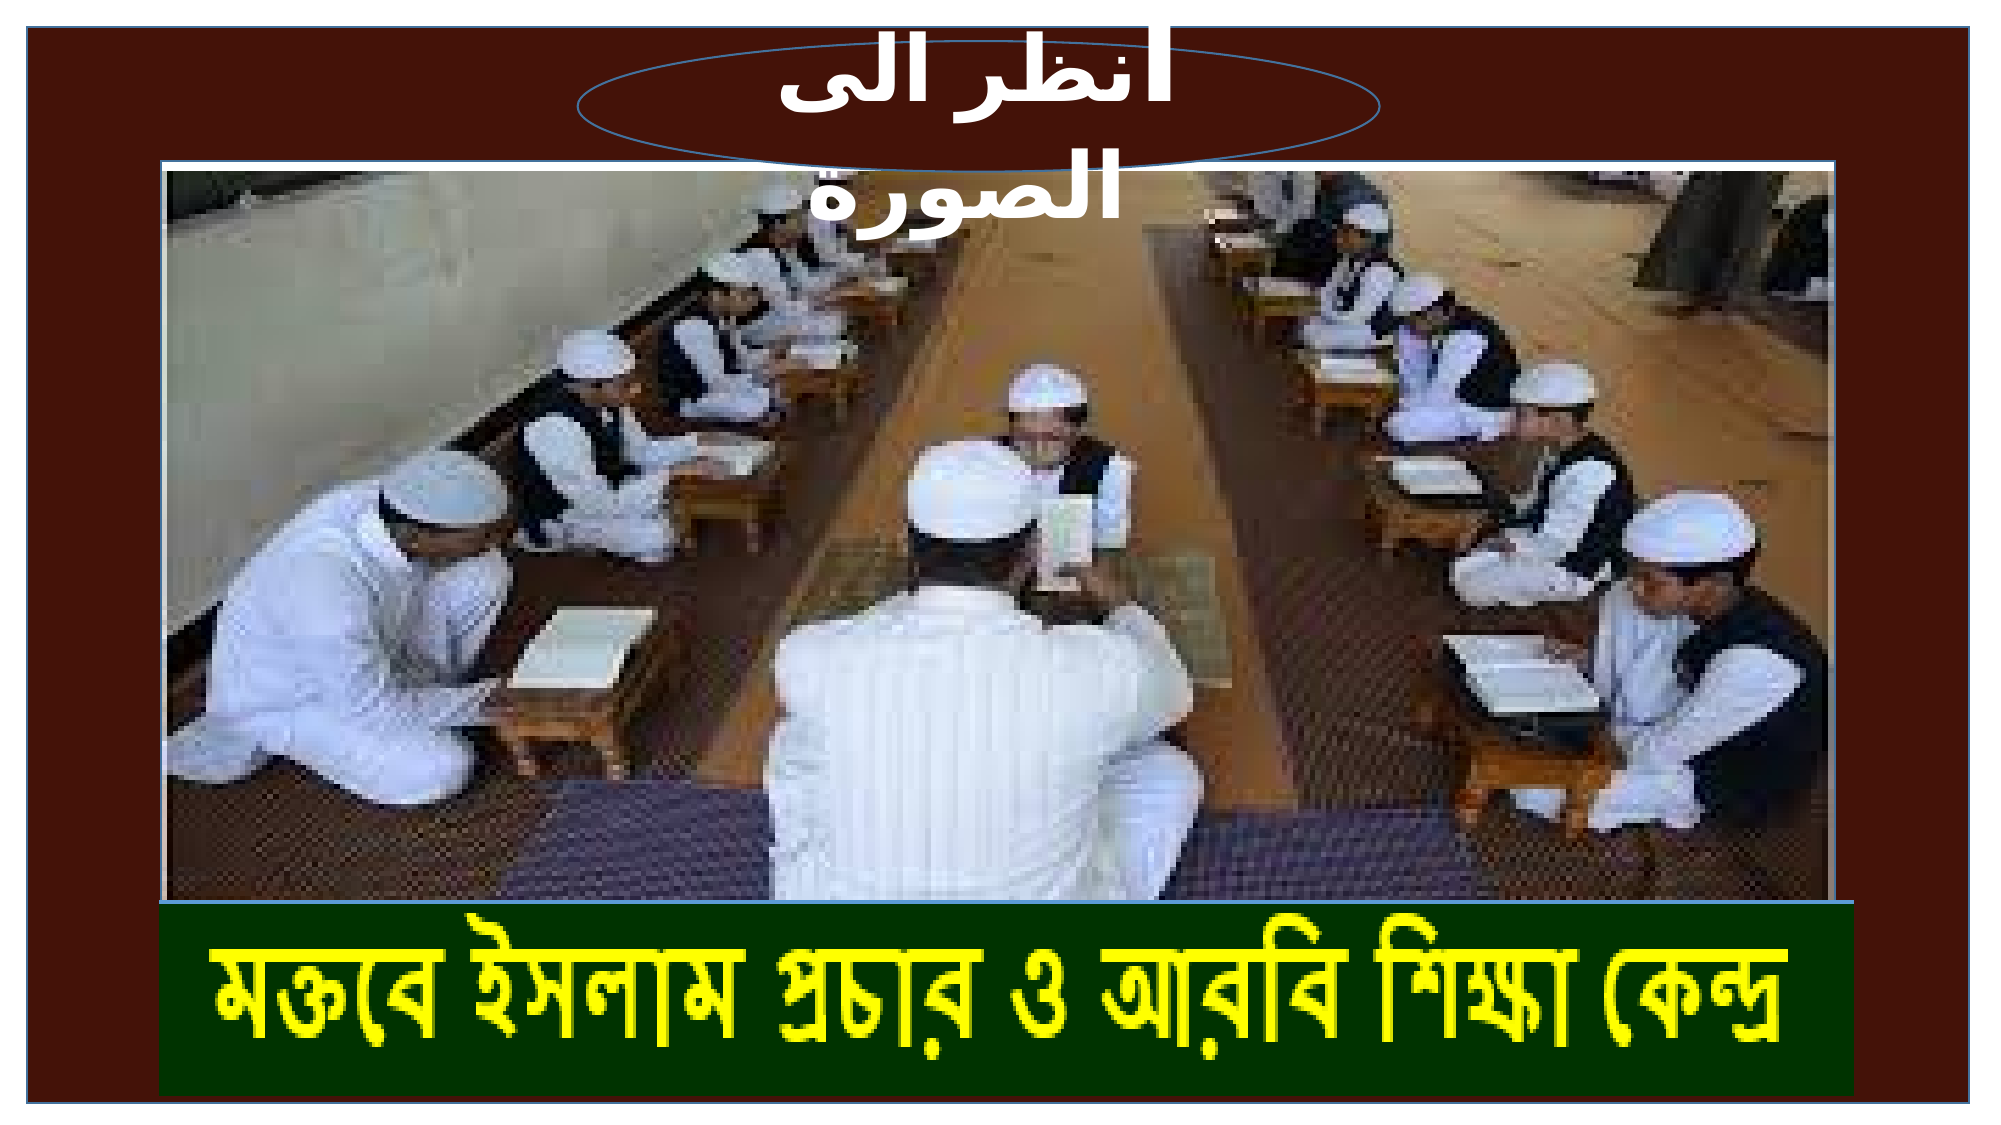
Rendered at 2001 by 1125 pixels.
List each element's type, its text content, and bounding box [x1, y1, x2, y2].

text_box انظر الى الصورة [576, 40, 1381, 171]
text_box [26, 26, 1970, 1104]
picture [159, 171, 1854, 1096]
